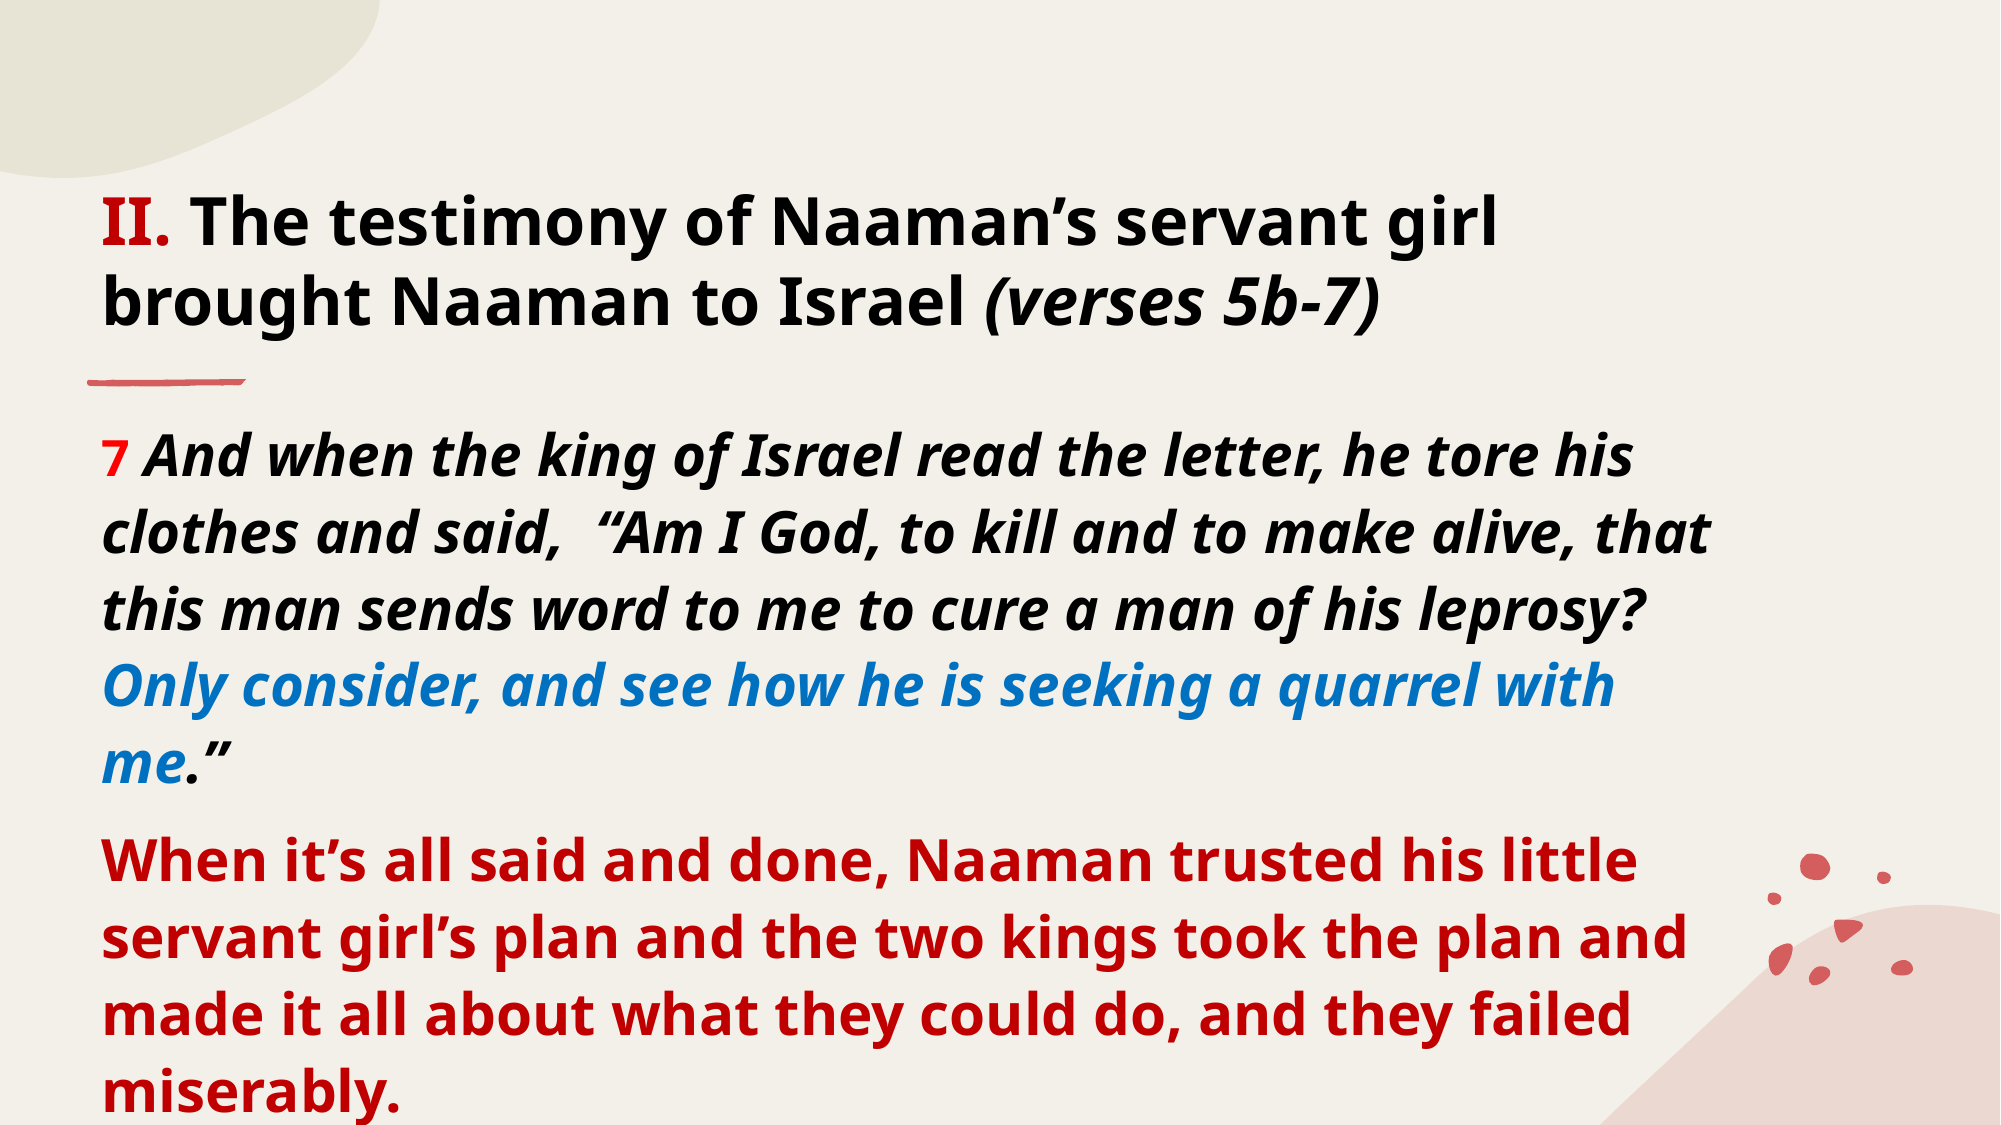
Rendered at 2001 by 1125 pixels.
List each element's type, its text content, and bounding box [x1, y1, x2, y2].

list 7 And when the king of Israel read the letter, he tore his clothes and said, “Am I God, to kill and to make alive, that this man sends word to me to cure a man of his leprosy? Only consider, and see how he is seeking a quarrel with me.” When it’s all said and done, Naaman trusted his little servant girl’s plan and the two kings took the plan and made it all about what they could do, and they failed miserably. [86, 403, 1740, 986]
title II. The testimony of Naaman’s servant girl brought Naaman to Israel (verses 5b-7) [86, 129, 1740, 347]
